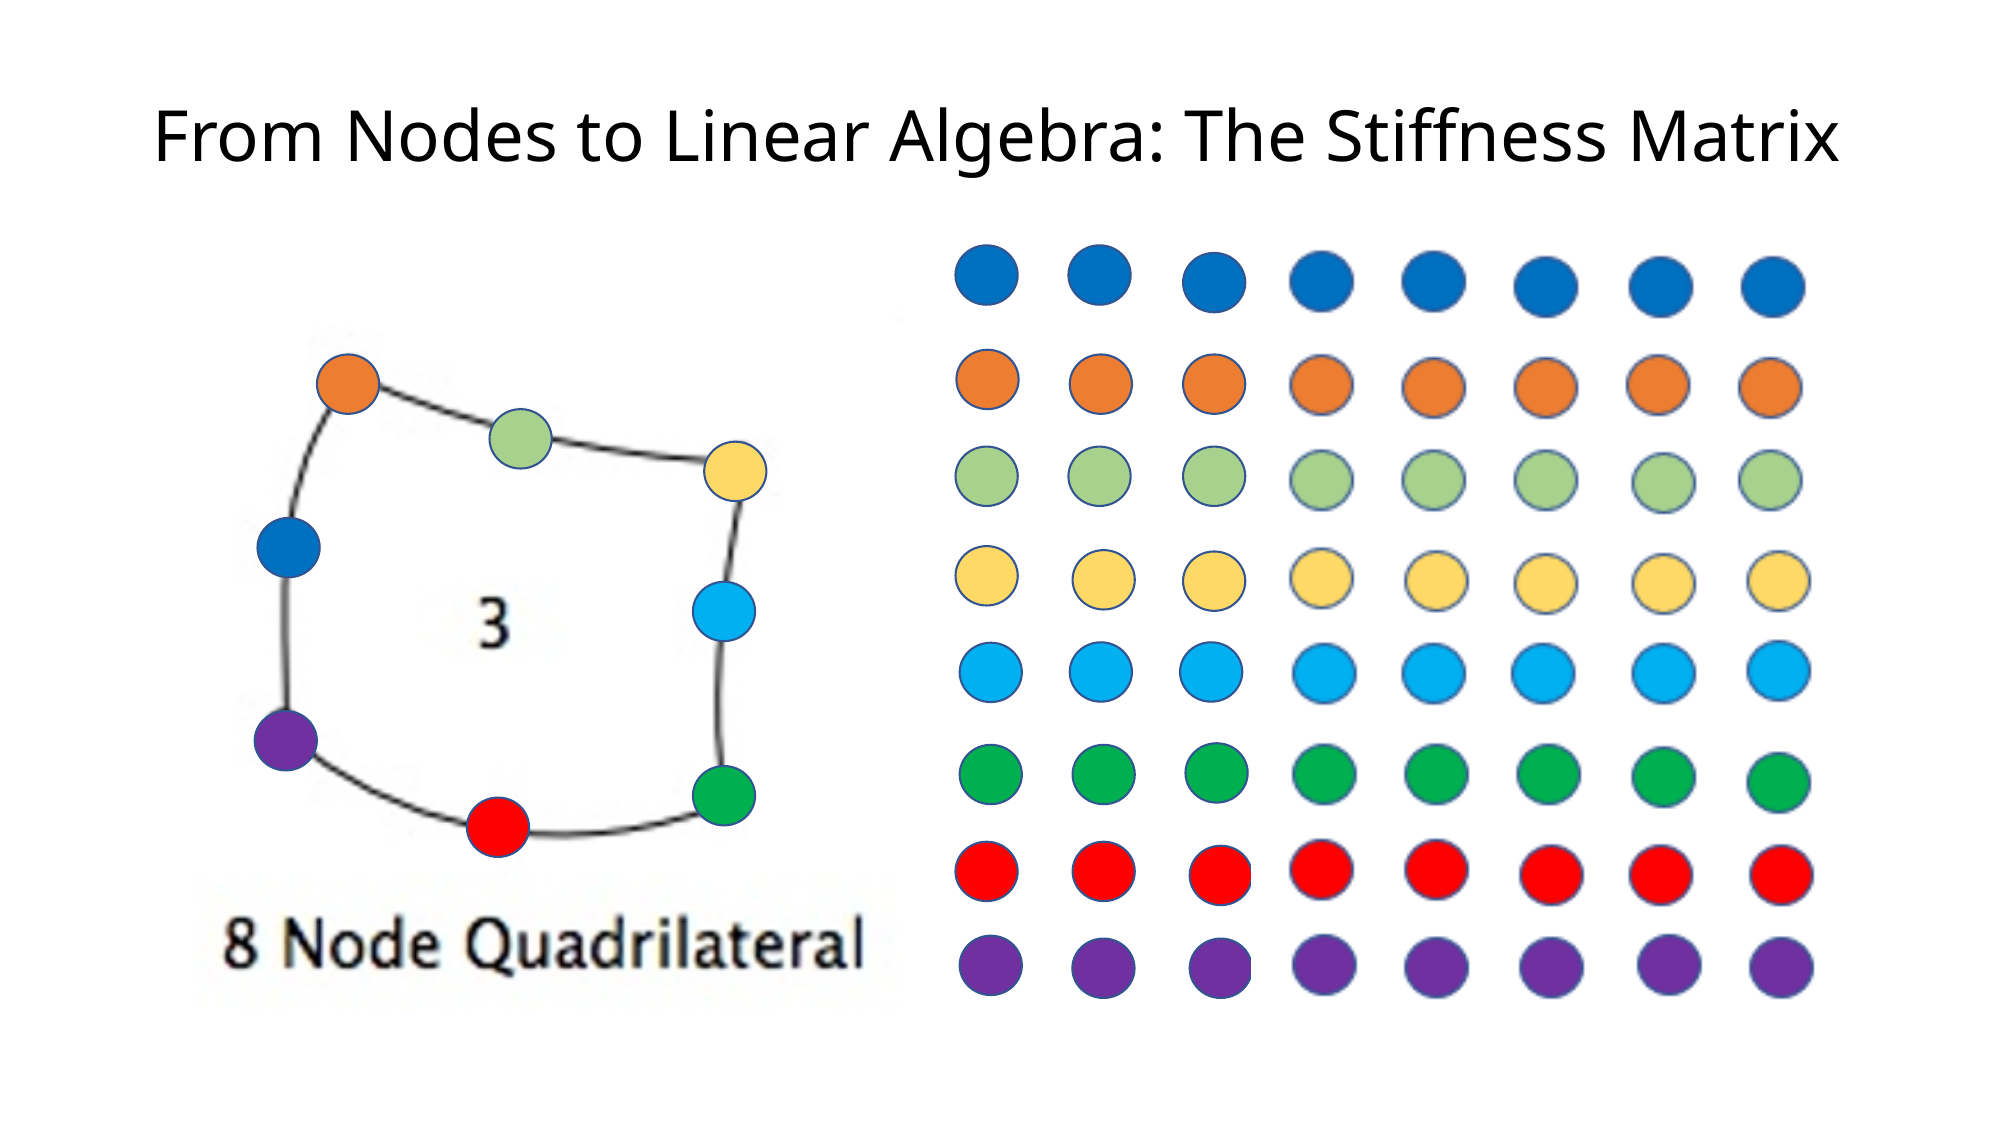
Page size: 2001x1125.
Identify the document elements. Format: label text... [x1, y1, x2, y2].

text_box [954, 445, 1019, 508]
text_box [958, 743, 1023, 806]
text_box [1182, 251, 1247, 314]
text_box [1182, 445, 1247, 508]
text_box [958, 934, 1023, 997]
text_box [1188, 937, 1251, 1000]
text_box [954, 244, 1019, 306]
text_box [1182, 353, 1247, 415]
text_box [955, 348, 1020, 411]
text_box [954, 840, 1019, 903]
text_box [1068, 641, 1134, 703]
text_box [1184, 742, 1249, 804]
text_box [1067, 244, 1132, 306]
text_box [954, 545, 1019, 607]
title From Nodes to Linear Algebra: The Stiffness Matrix [137, 59, 1877, 211]
text_box [1182, 550, 1247, 612]
picture [137, 303, 905, 1010]
text_box [958, 641, 1023, 704]
text_box [1067, 445, 1132, 508]
text_box [1068, 353, 1134, 415]
text_box [1179, 641, 1244, 703]
text_box [1071, 743, 1136, 806]
text_box [1071, 937, 1136, 1000]
picture [1251, 232, 1840, 1033]
text_box [1188, 844, 1251, 907]
text_box [1071, 840, 1136, 903]
text_box [1071, 549, 1136, 611]
